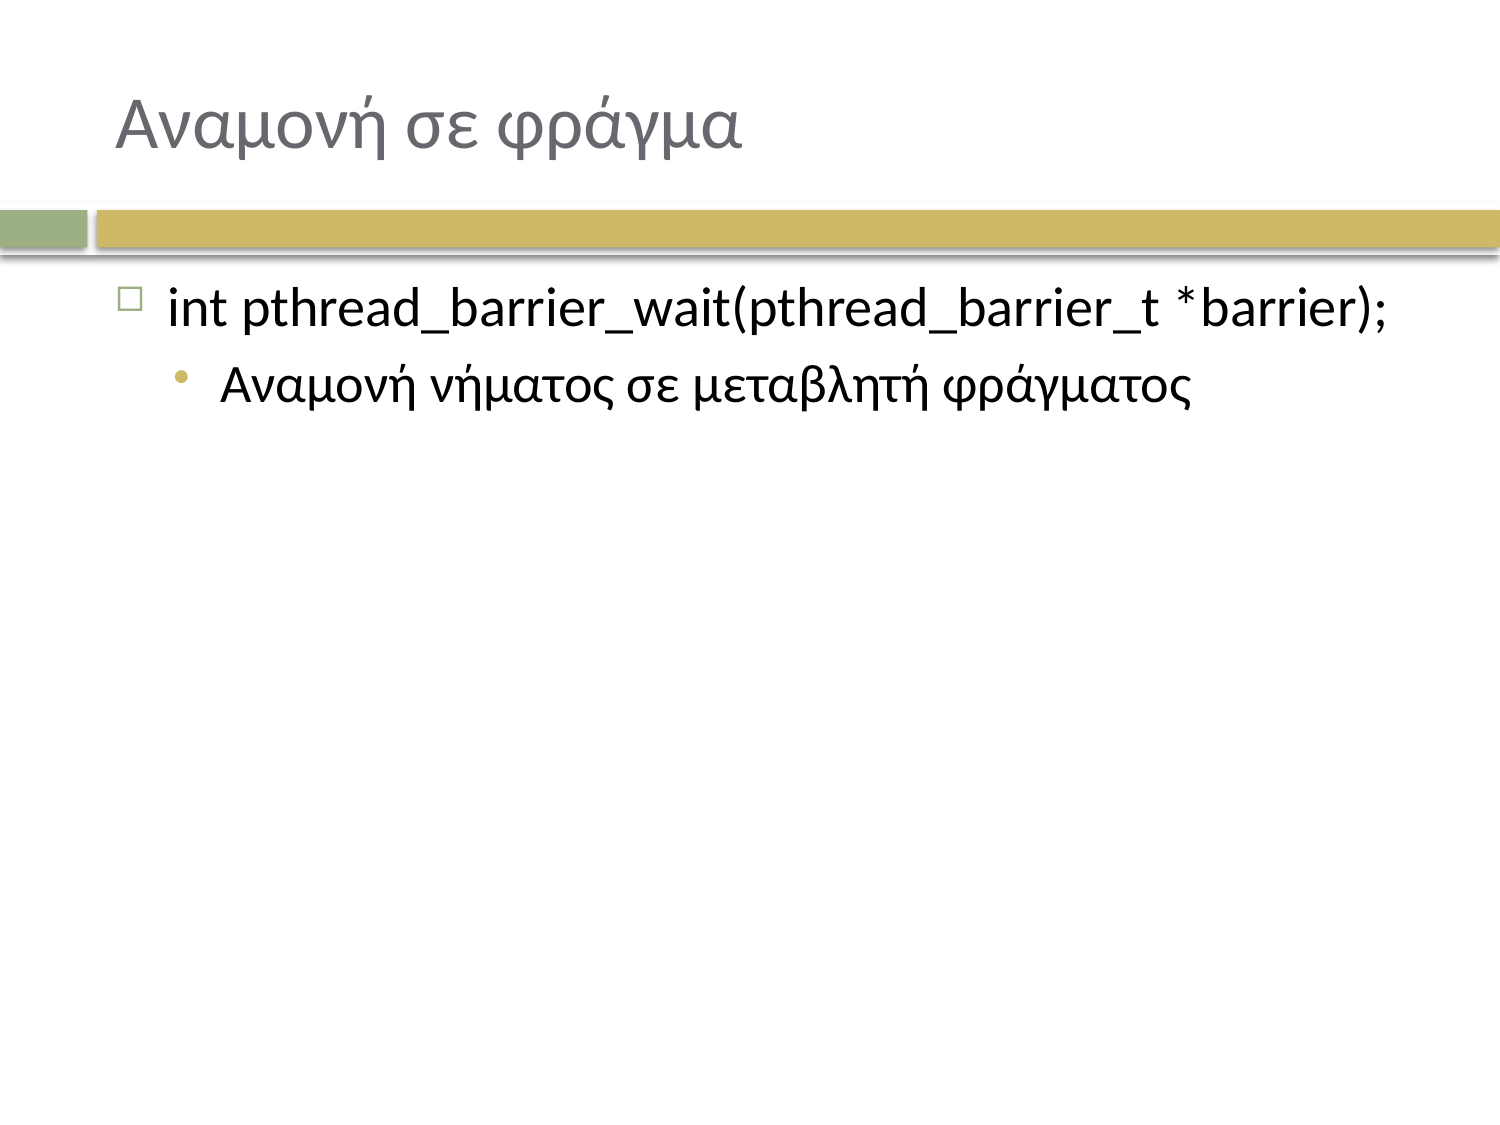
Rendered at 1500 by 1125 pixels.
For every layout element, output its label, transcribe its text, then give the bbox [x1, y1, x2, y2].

title Αναμονή σε φράγμα [100, 37, 1438, 200]
list int pthread_barrier_wait(pthread_barrier_t *barrier); Αναμονή νήματος σε μεταβλητή φράγματος [100, 262, 1500, 1125]
